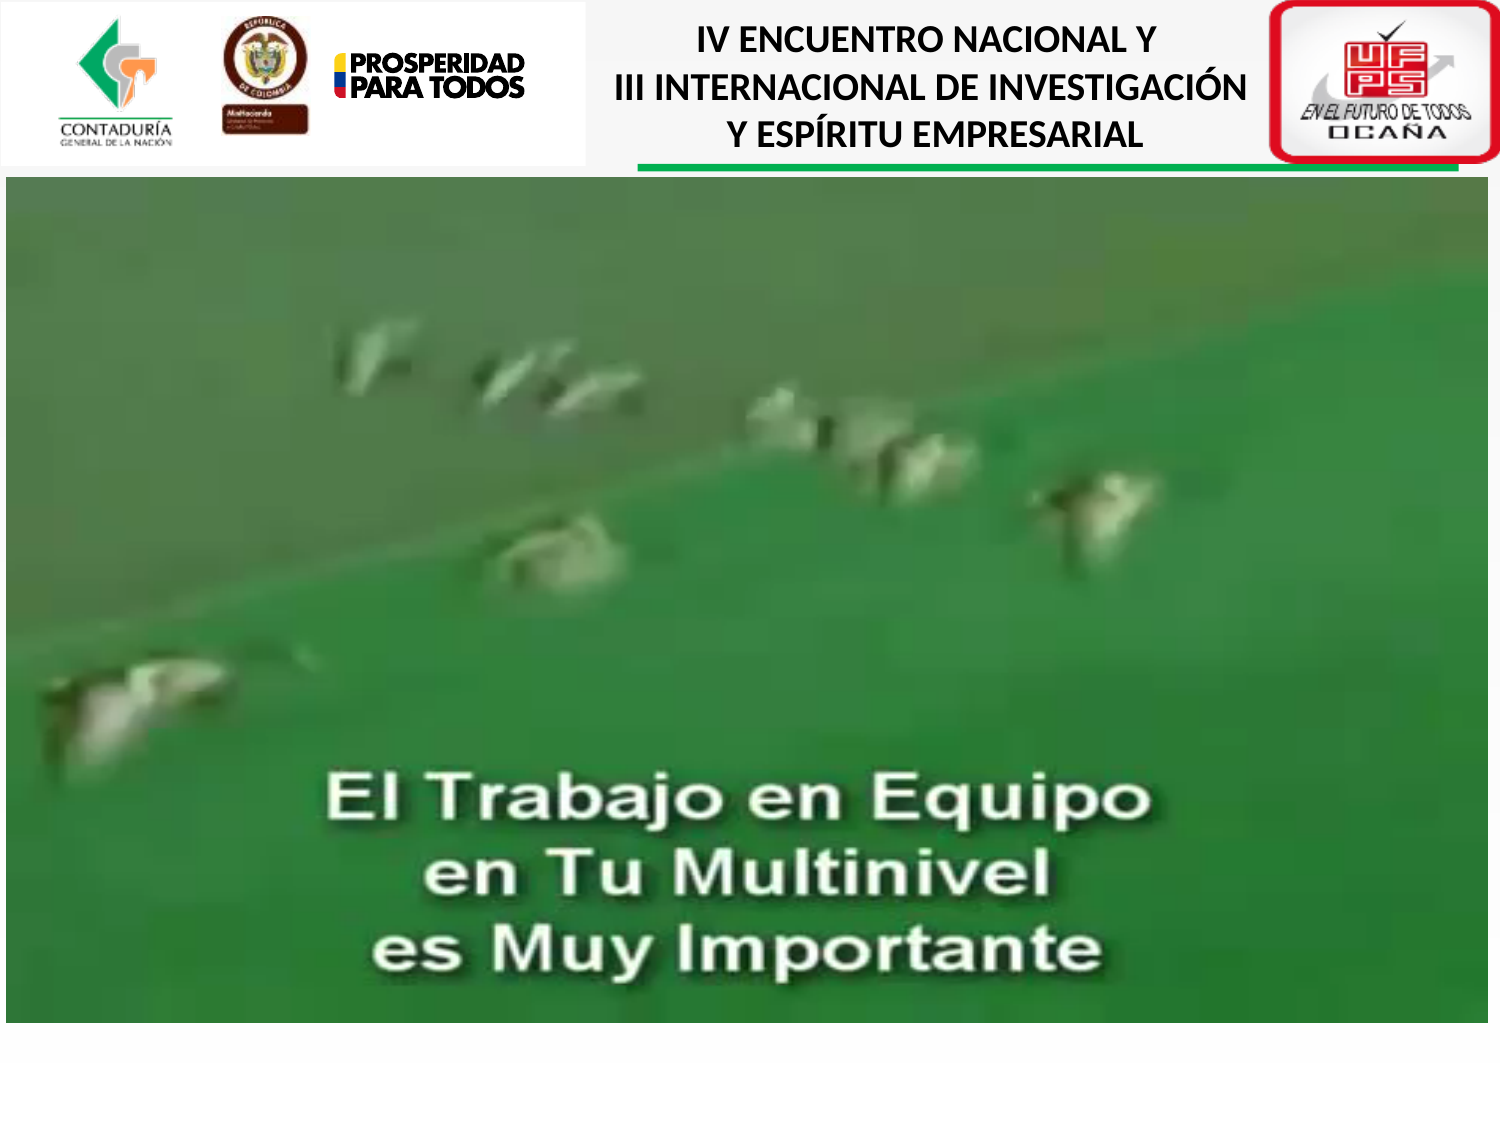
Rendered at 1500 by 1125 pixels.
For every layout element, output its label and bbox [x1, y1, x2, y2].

picture [51, 13, 190, 154]
picture [1260, 0, 1500, 164]
text_box [5, 176, 1489, 1024]
picture [221, 16, 311, 136]
